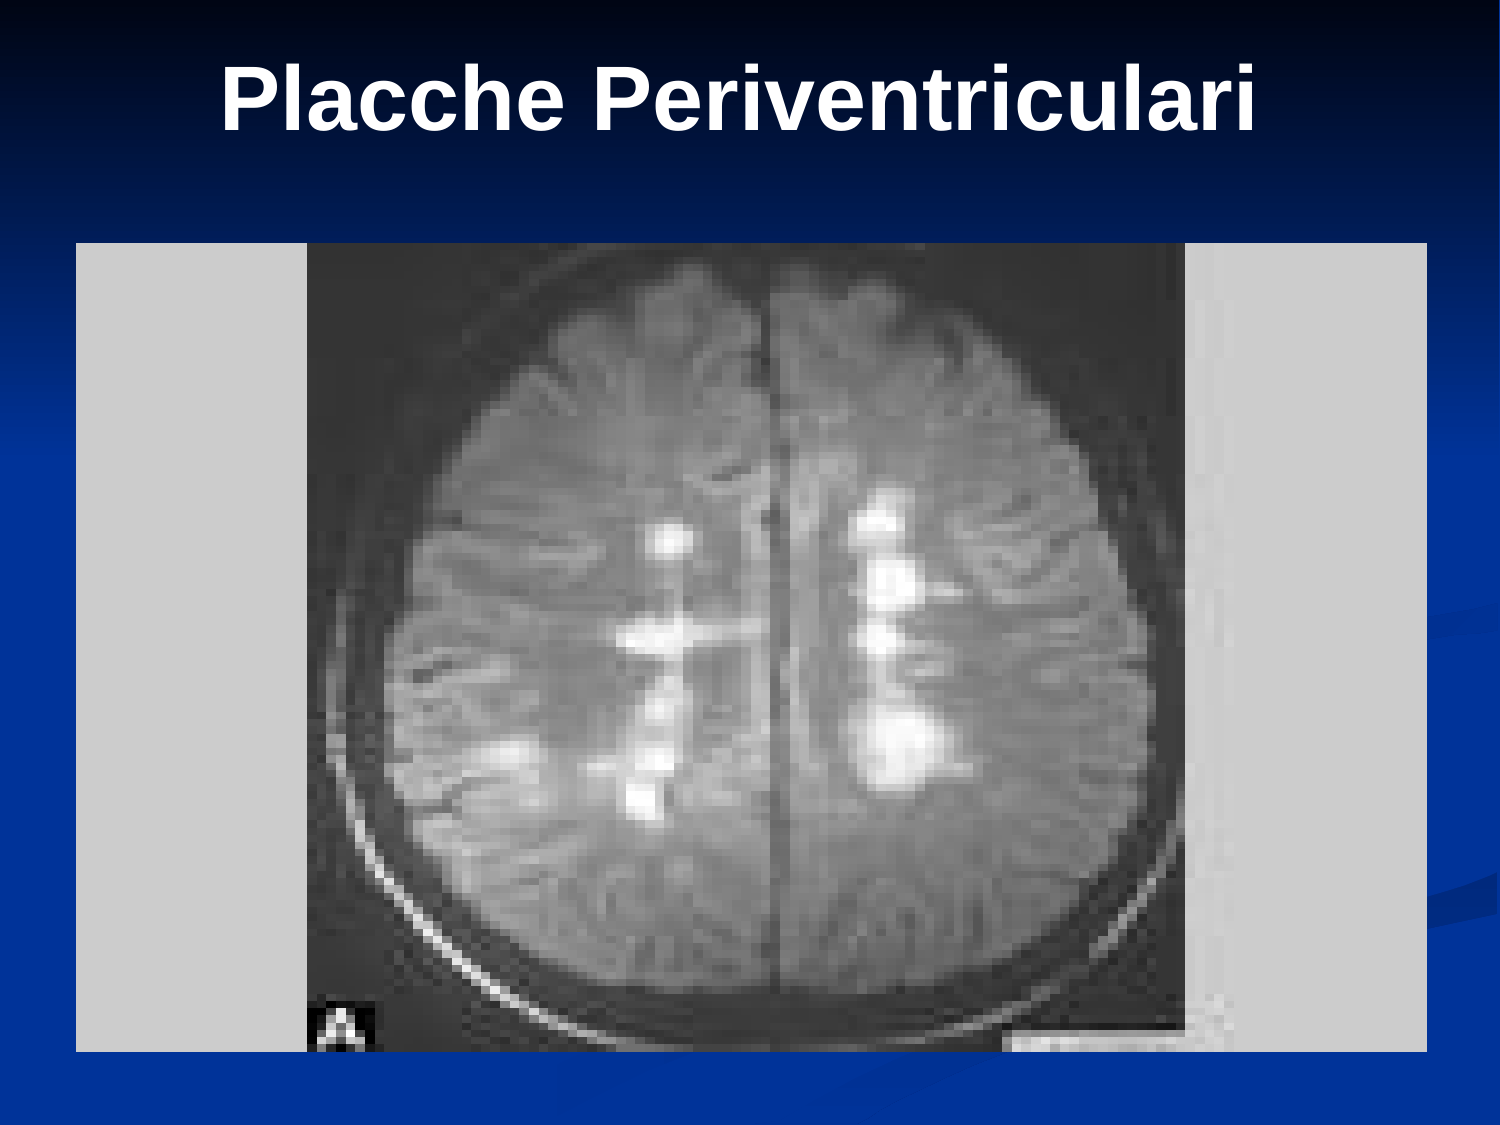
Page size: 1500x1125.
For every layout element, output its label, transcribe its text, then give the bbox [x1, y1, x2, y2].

title Placche Periventriculari [76, 0, 1428, 188]
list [76, 243, 1427, 1052]
